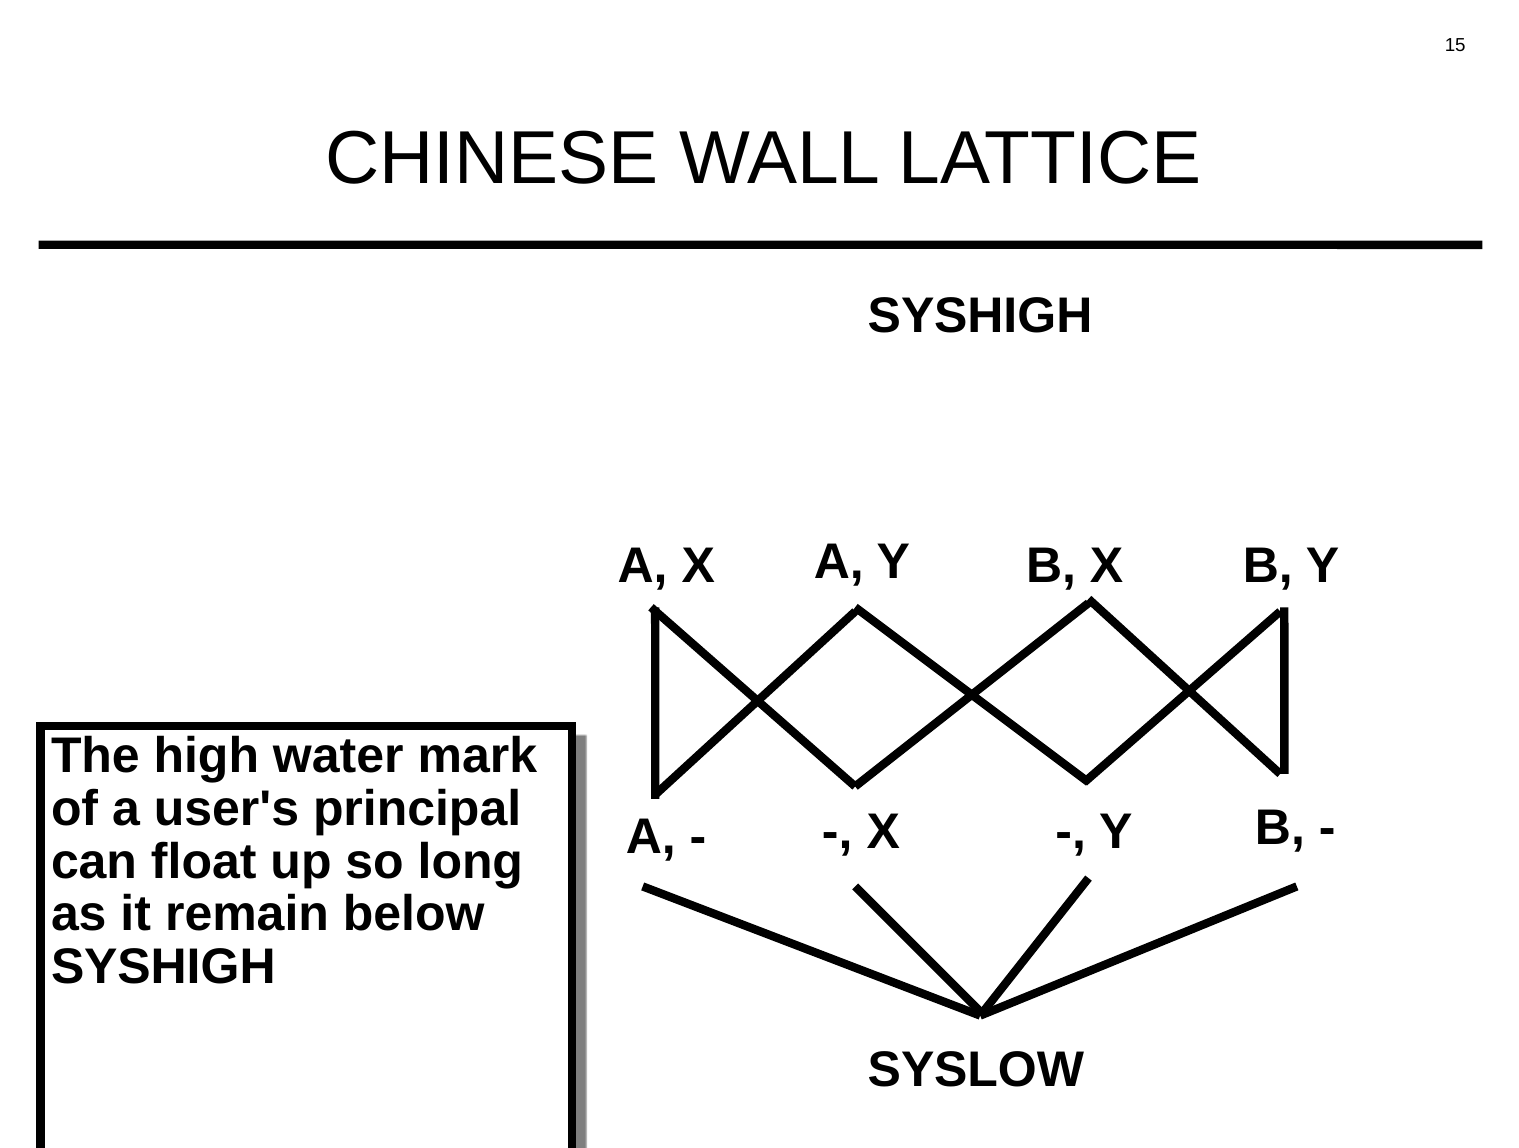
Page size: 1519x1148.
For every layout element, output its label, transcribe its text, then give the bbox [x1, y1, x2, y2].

text_box A, - [615, 807, 717, 868]
text_box B, X [1015, 536, 1134, 597]
text_box B, Y [1232, 536, 1350, 597]
title CHINESE WALL LATTICE [308, 117, 1219, 204]
text_box -, Y [1045, 803, 1144, 864]
text_box SYSHIGH [857, 286, 1103, 347]
text_box -, X [811, 803, 911, 864]
text_box SYSLOW [857, 1040, 1095, 1102]
text_box A, Y [803, 532, 921, 593]
text_box B, - [1244, 798, 1347, 860]
text_box A, X [607, 536, 726, 597]
list The high water mark of a user's principal can float up so long as it remain below SYSHIGH [40, 726, 572, 1148]
